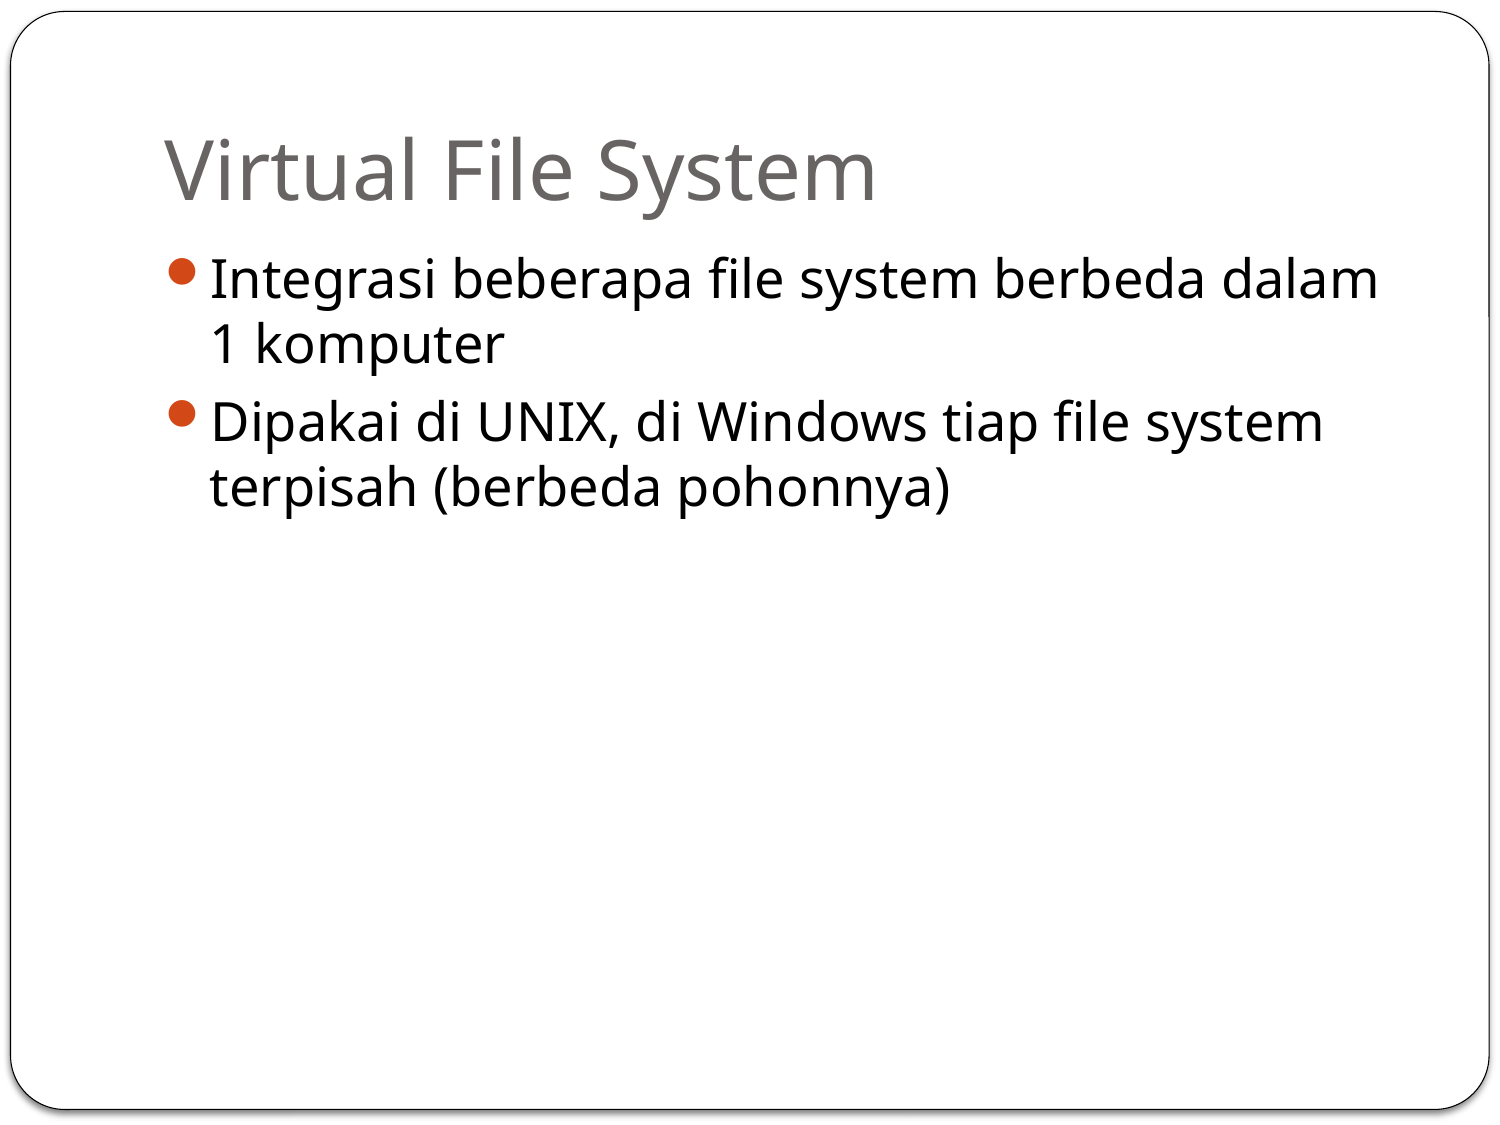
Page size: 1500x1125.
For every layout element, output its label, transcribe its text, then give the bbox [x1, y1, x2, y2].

title Virtual File System [150, 45, 1425, 233]
list Integrasi beberapa file system berbeda dalam 1 komputer Dipakai di UNIX, di Windows tiap file system terpisah (berbeda pohonnya) [150, 237, 1425, 988]
